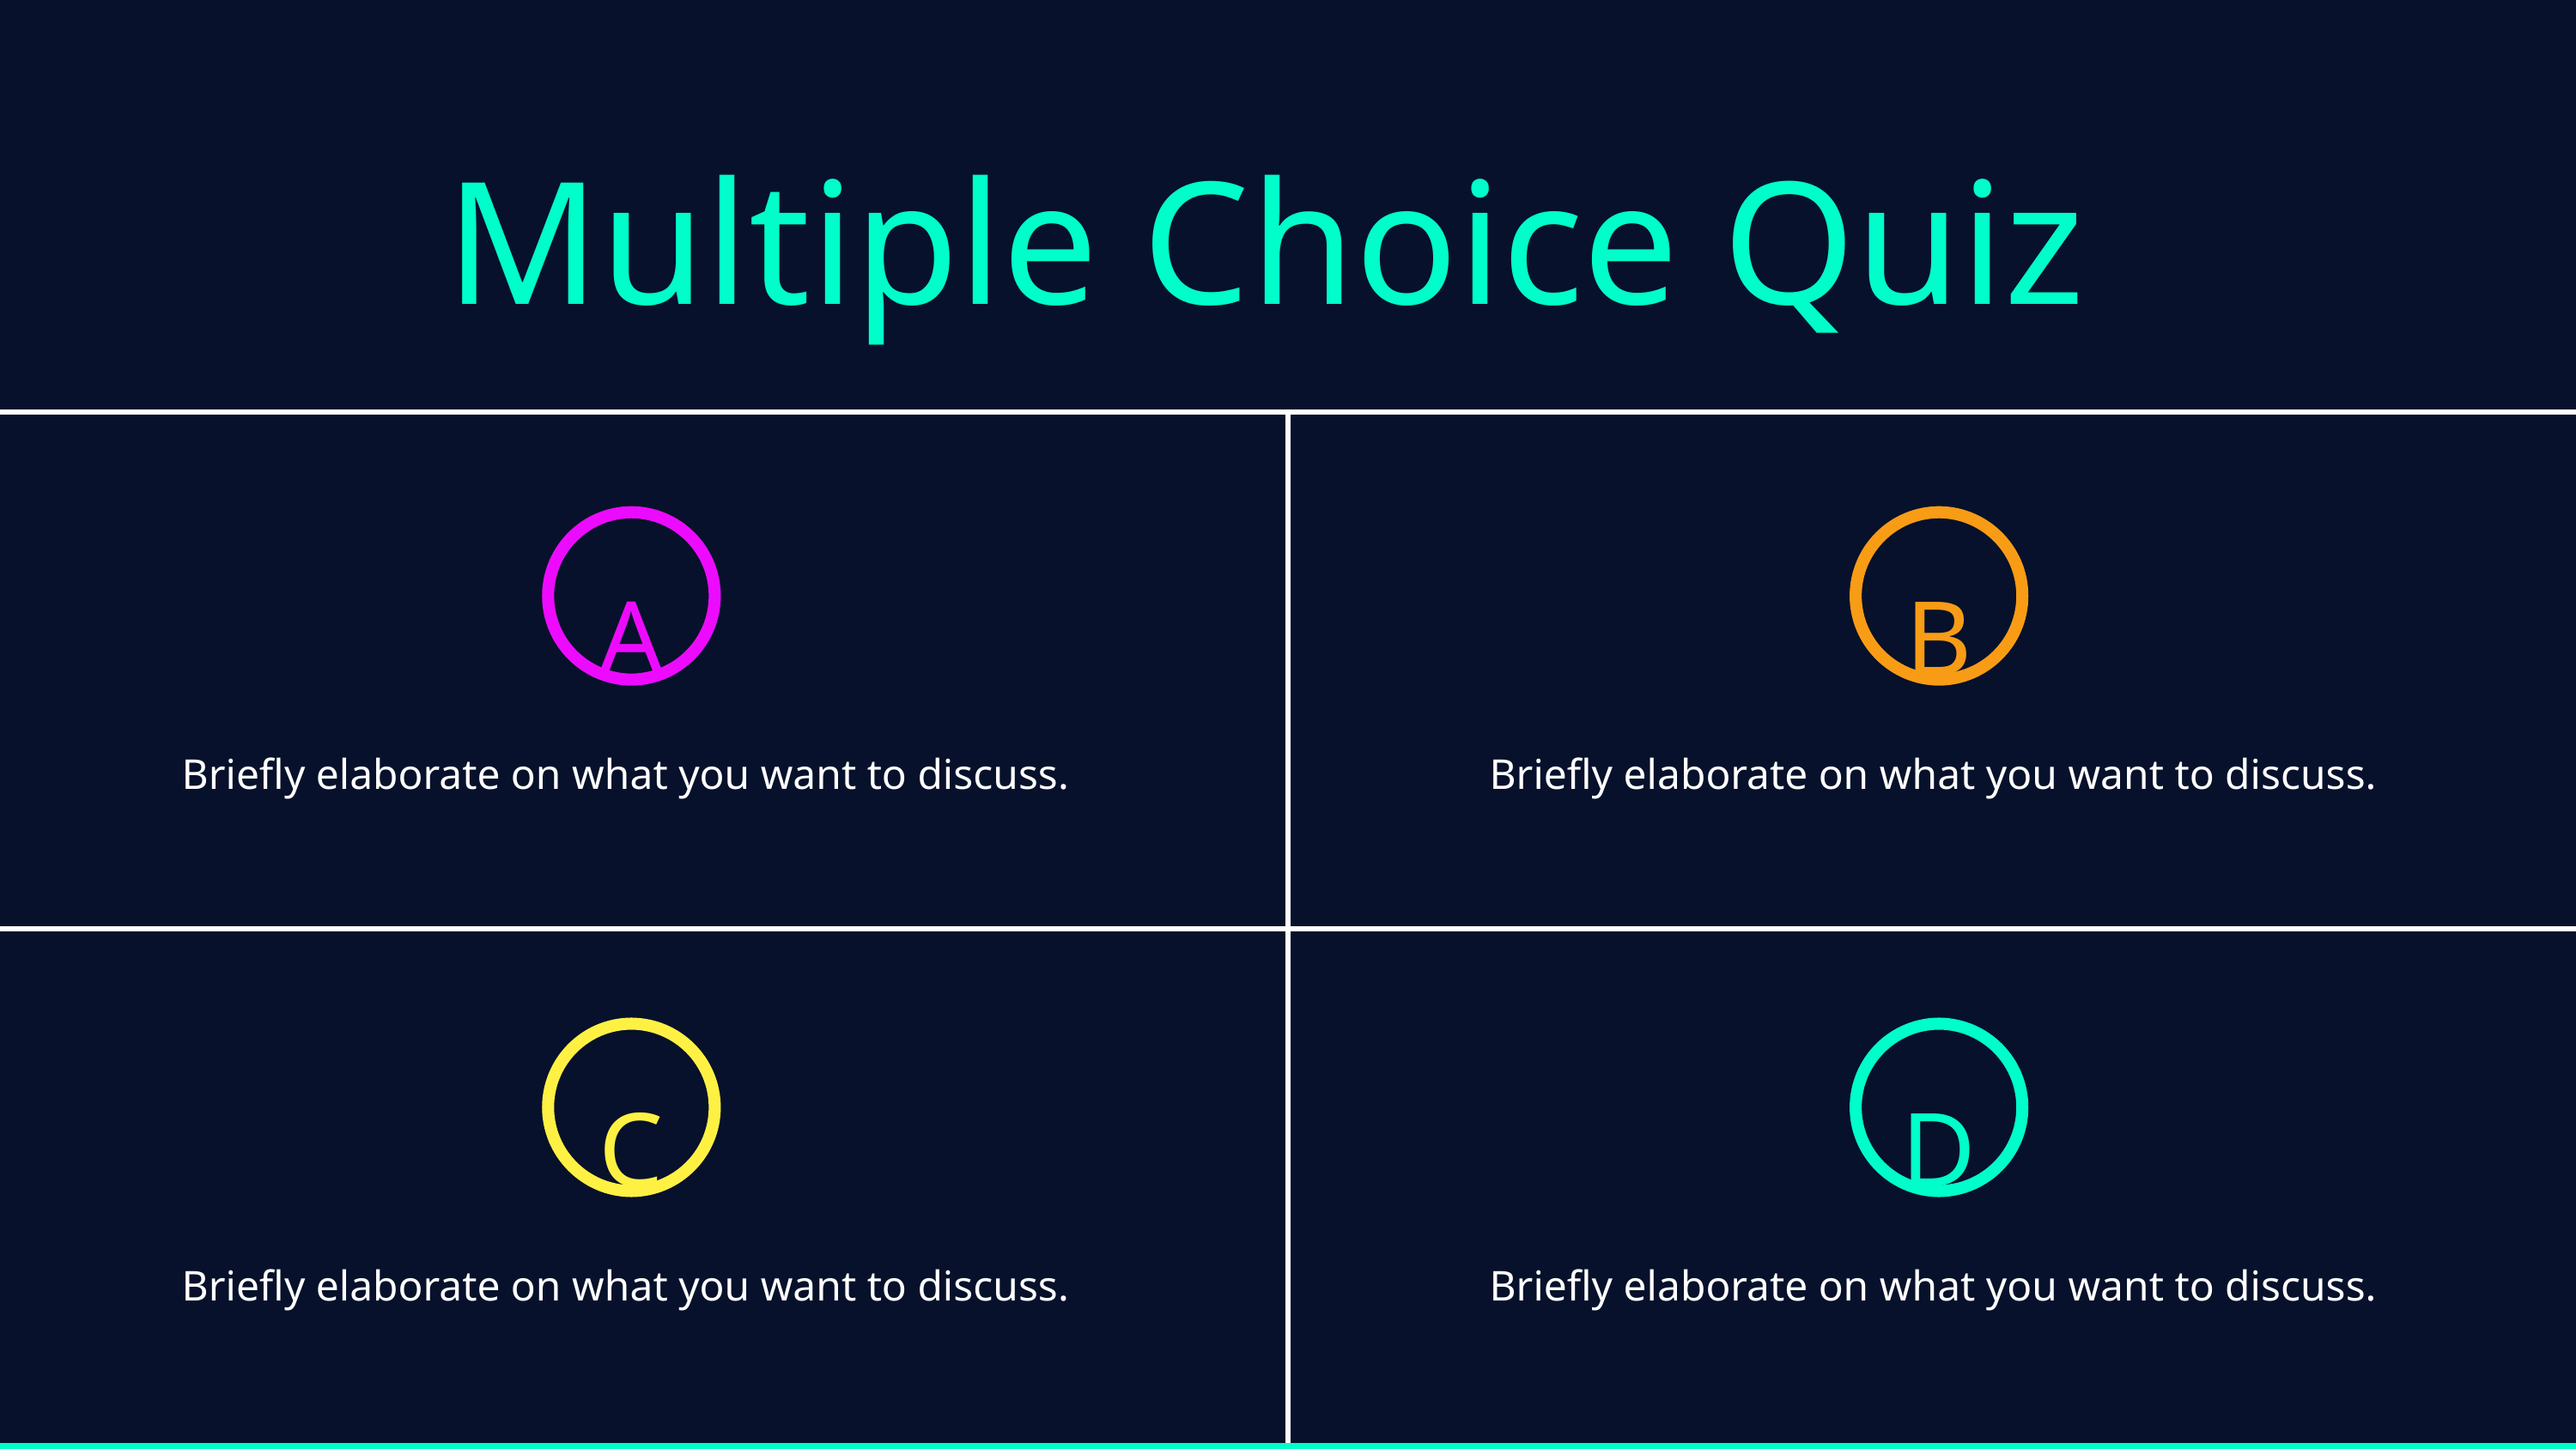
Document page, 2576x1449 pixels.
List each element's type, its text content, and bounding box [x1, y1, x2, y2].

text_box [548, 512, 715, 680]
text_box D [1785, 1035, 2093, 1208]
text_box A [477, 524, 786, 696]
text_box Briefly elaborate on what you want to discuss. [139, 728, 1124, 798]
text_box Multiple Choice Quiz [144, 93, 2432, 338]
text_box Briefly elaborate on what you want to discuss. [139, 1240, 1124, 1309]
text_box Briefly elaborate on what you want to discuss. [1447, 1240, 2432, 1309]
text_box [548, 1023, 715, 1191]
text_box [1855, 512, 2023, 680]
text_box Briefly elaborate on what you want to discuss. [1447, 728, 2432, 798]
text_box C [477, 1035, 786, 1208]
text_box B [1785, 524, 2093, 696]
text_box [1855, 1023, 2023, 1191]
